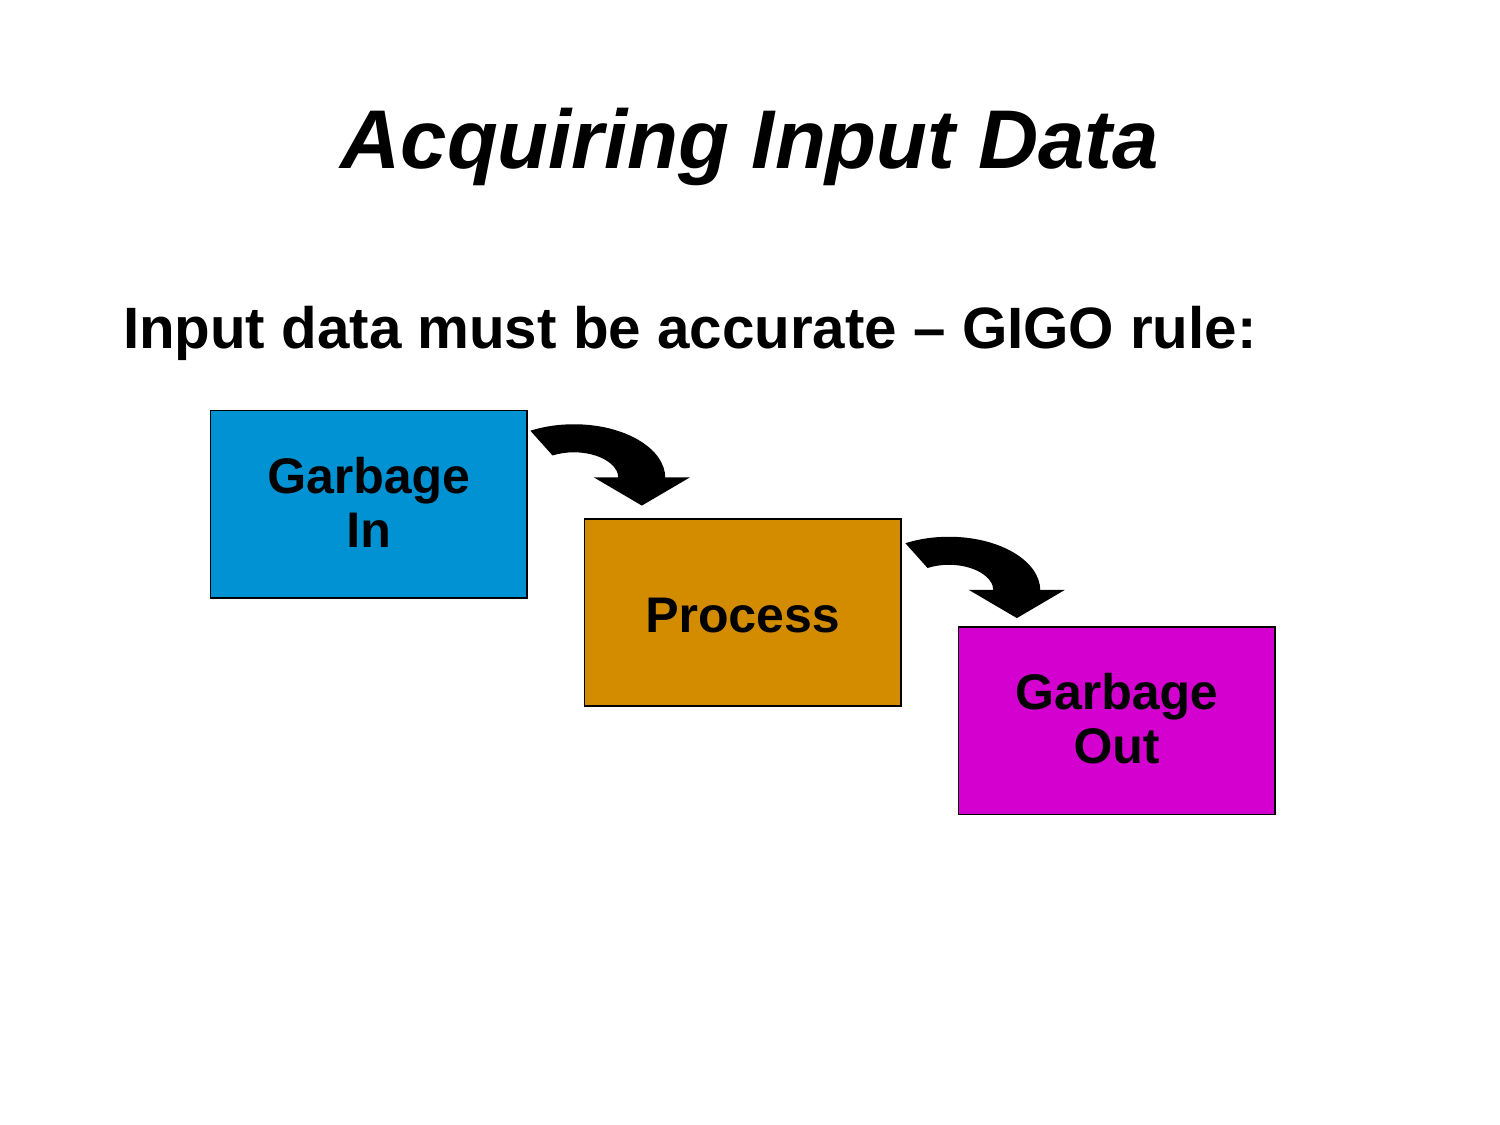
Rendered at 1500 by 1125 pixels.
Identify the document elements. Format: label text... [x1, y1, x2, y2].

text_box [210, 410, 902, 707]
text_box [857, 537, 1276, 815]
list Input data must be accurate – GIGO rule: [108, 290, 1380, 382]
title Acquiring Input Data [112, 84, 1388, 198]
